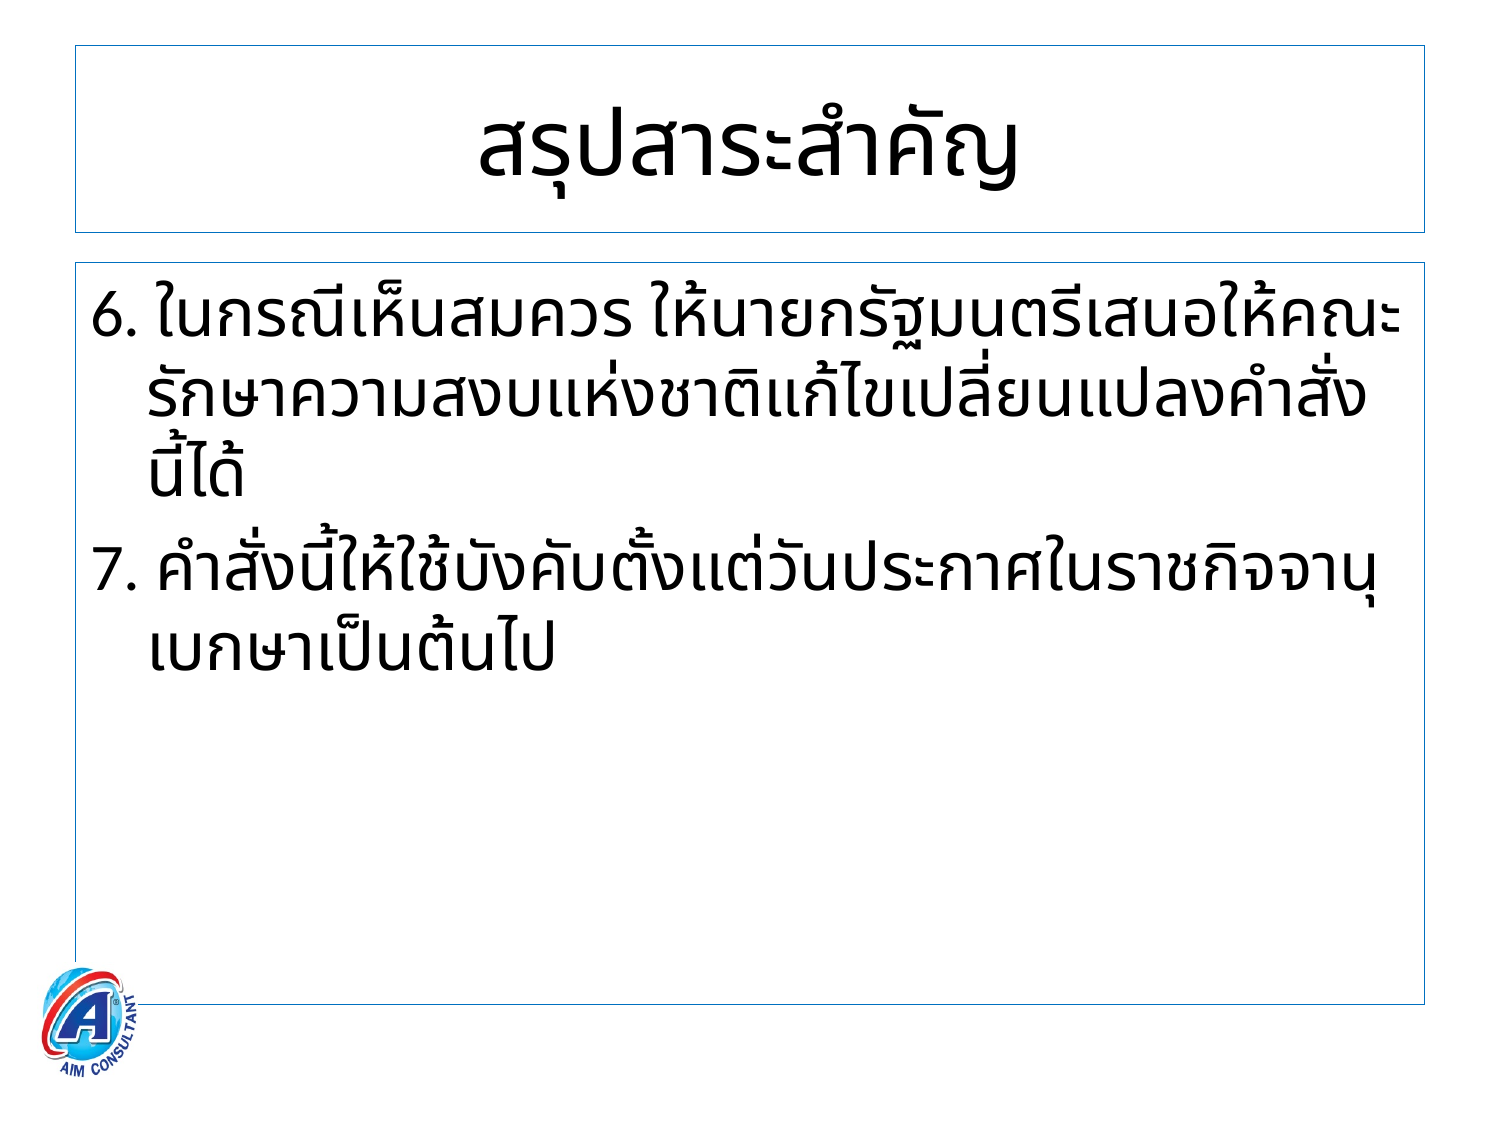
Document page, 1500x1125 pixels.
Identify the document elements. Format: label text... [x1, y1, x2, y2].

picture [37, 962, 138, 1080]
title สรุปสาระสำคัญ [75, 45, 1425, 233]
list 6. ในกรณีเห็นสมควร ให้นายกรัฐมนตรีเสนอให้คณะรักษาความสงบแห่งชาติแก้ไขเปลี่ยนแปลงคำสั่งนี้ได้ 7. คำสั่งนี้ให้ใช้บังคับตั้งแต่วันประกาศในราชกิจจานุเบกษาเป็นต้นไป [75, 262, 1425, 1005]
